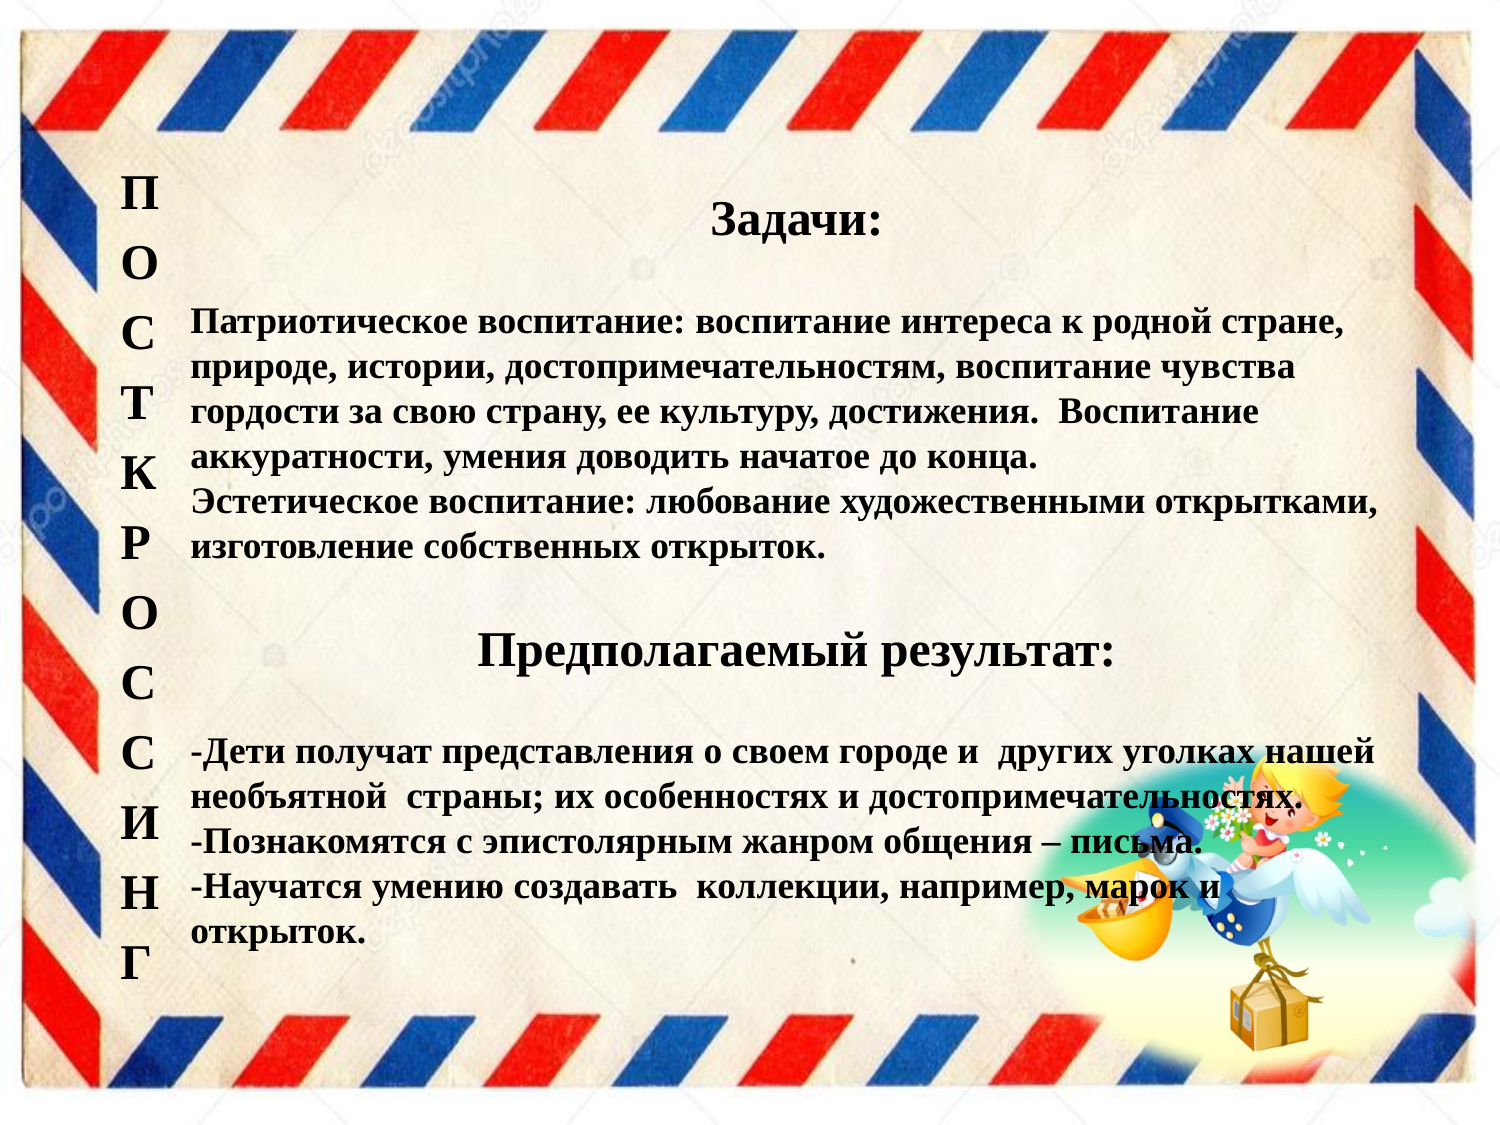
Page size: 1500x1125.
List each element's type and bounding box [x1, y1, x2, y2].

list [0, 0, 1500, 1125]
picture [1007, 738, 1500, 1094]
